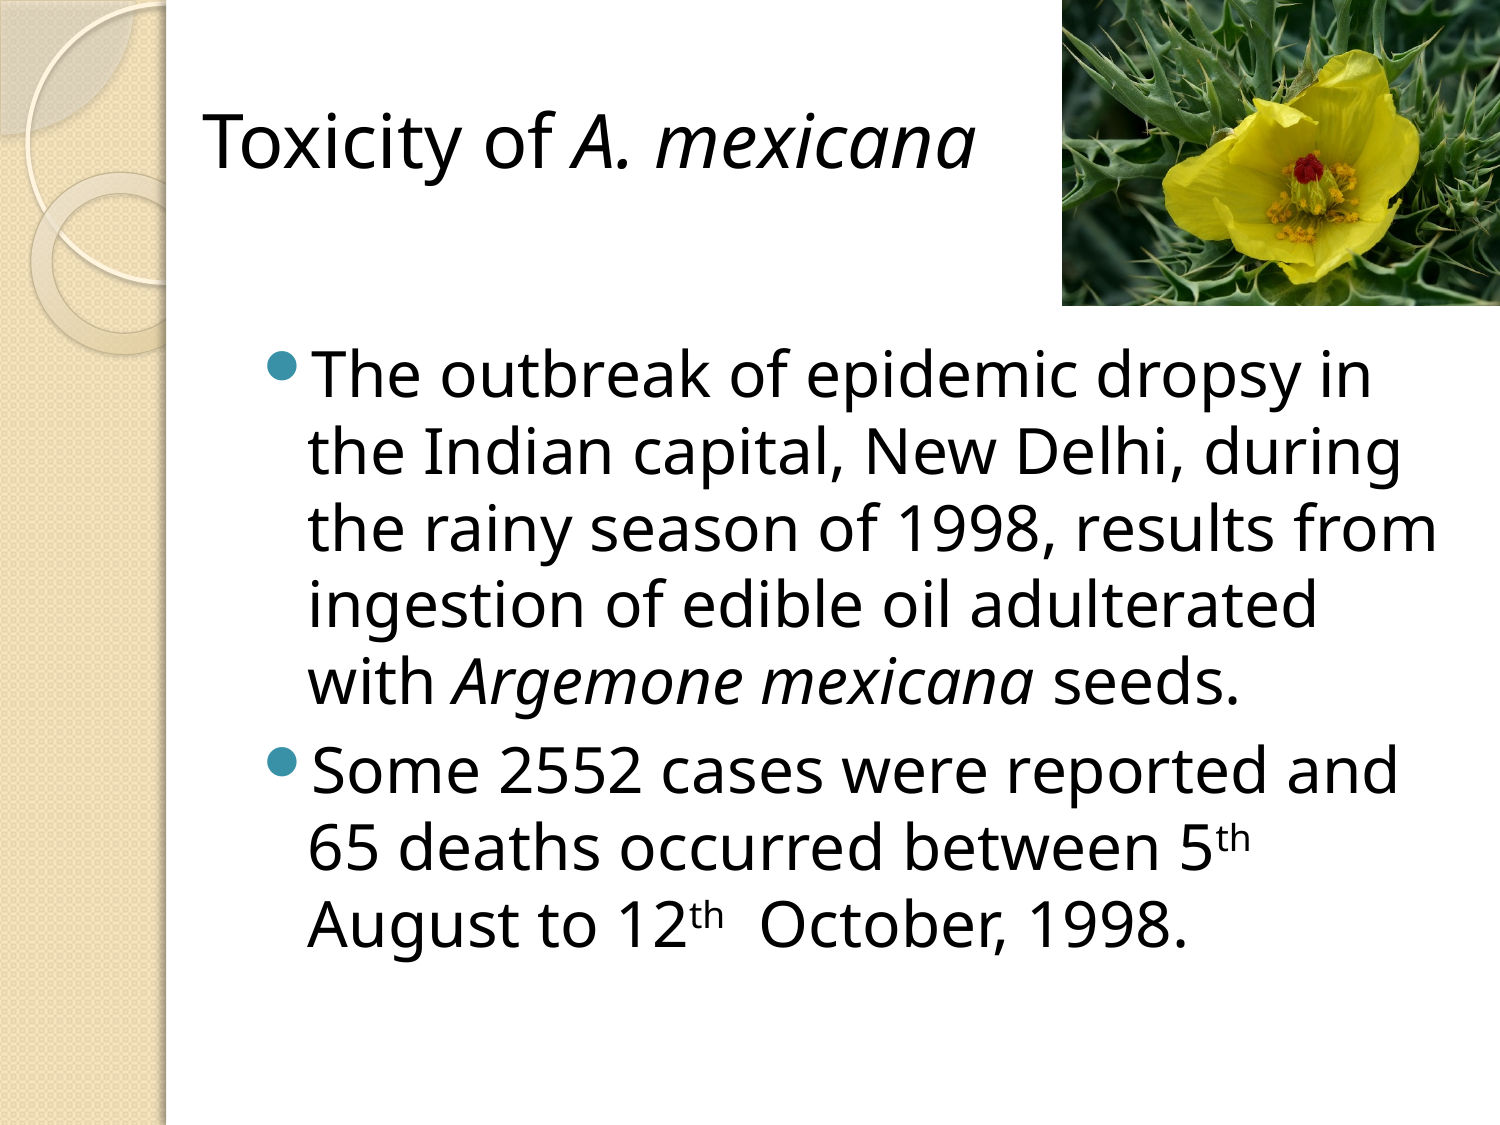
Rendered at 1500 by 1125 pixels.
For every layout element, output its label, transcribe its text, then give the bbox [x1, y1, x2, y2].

list The outbreak of epidemic dropsy in the Indian capital, New Delhi, during the rainy season of 1998, results from ingestion of edible oil adulterated with Argemone mexicana seeds. Some 2552 cases were reported and 65 deaths occurred between 5th August to 12th October, 1998. [235, 237, 1466, 1025]
picture [1062, 0, 1500, 306]
title Toxicity of A. mexicana [187, 45, 1038, 233]
